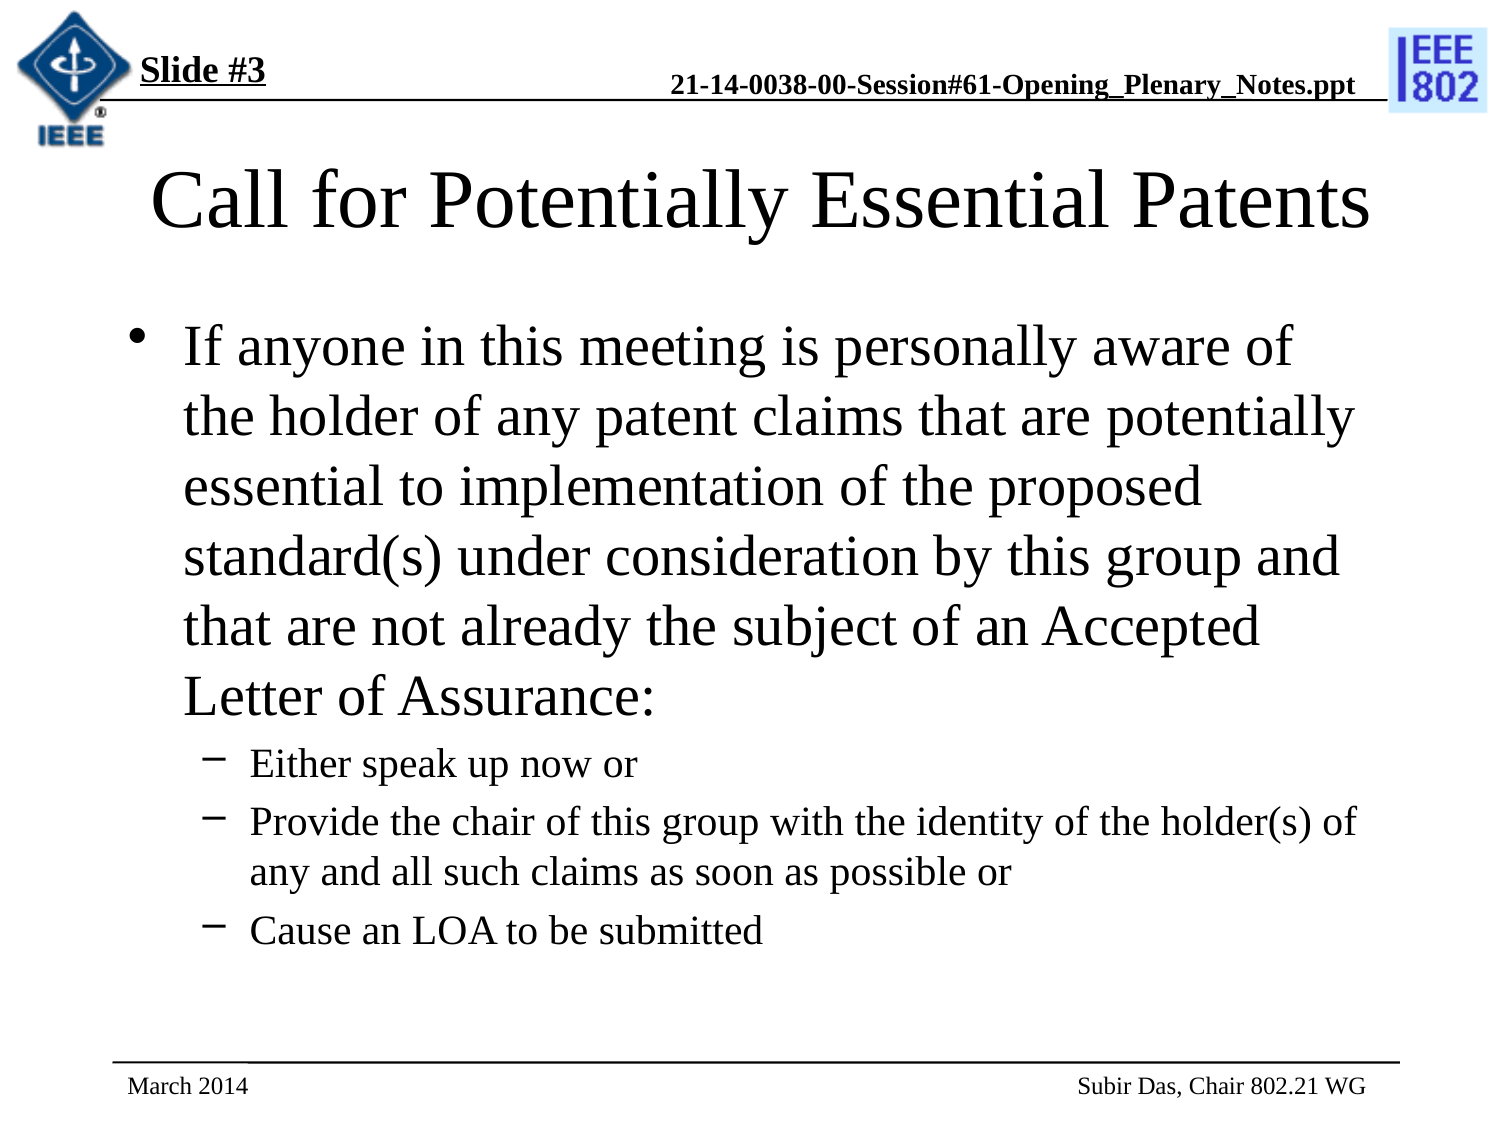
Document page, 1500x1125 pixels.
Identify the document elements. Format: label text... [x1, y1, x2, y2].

text_box Subir Das, Chair 802.21 WG [1050, 1062, 1412, 1106]
text_box Slide #3 [125, 37, 282, 98]
picture [1374, 9, 1499, 138]
picture [12, 9, 137, 150]
title Call for Potentially Essential Patents [49, 99, 1476, 288]
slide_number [112, 1062, 313, 1098]
list If anyone in this meeting is personally aware of the holder of any patent claims that are potentially essential to implementation of the proposed standard(s) under consideration by this group and that are not already the subject of an Accepted Letter of Assurance: Either speak up now or Provide the chair of this group with the identity of the holder(s) of any and all such claims as soon as possible or Cause an LOA to be submitted [112, 299, 1388, 1001]
